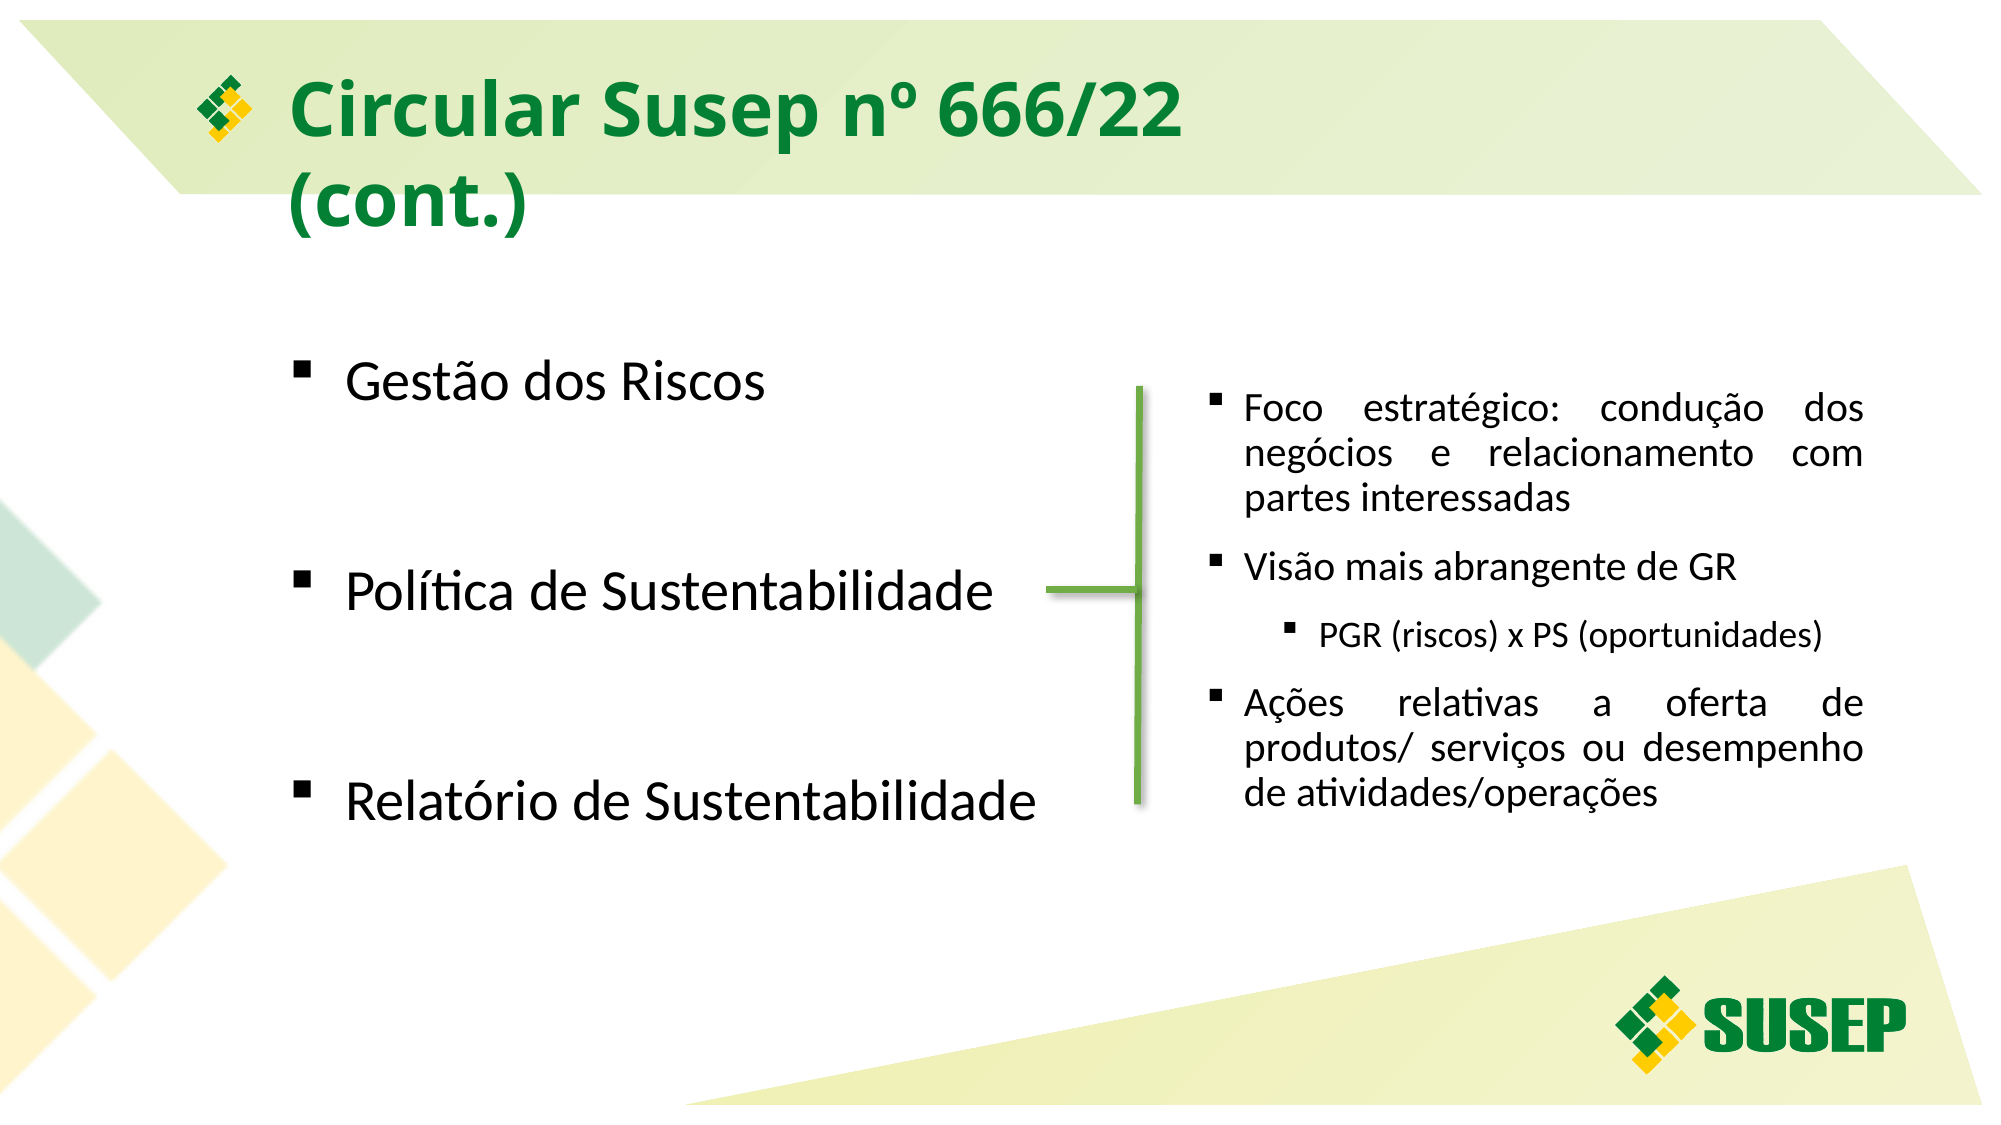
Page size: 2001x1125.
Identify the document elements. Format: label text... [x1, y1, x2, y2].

text_box Circular Susep nº 666/22 (cont.) [273, 54, 1413, 249]
text_box Gestão dos Riscos Política de Sustentabilidade Relatório de Sustentabilidade [274, 334, 1117, 890]
text_box Foco estratégico: condução dos negócios e relacionamento com partes interessadas Visão mais abrangente de GR PGR (riscos) x PS (oportunidades) Ações relativas a oferta de produtos/ serviços ou desempenho de atividades/operações [1117, 377, 1880, 868]
picture [1582, 944, 1923, 1105]
picture [0, 389, 257, 1125]
text_box [16, 19, 1984, 196]
picture [194, 71, 257, 145]
text_box [685, 864, 1984, 1106]
